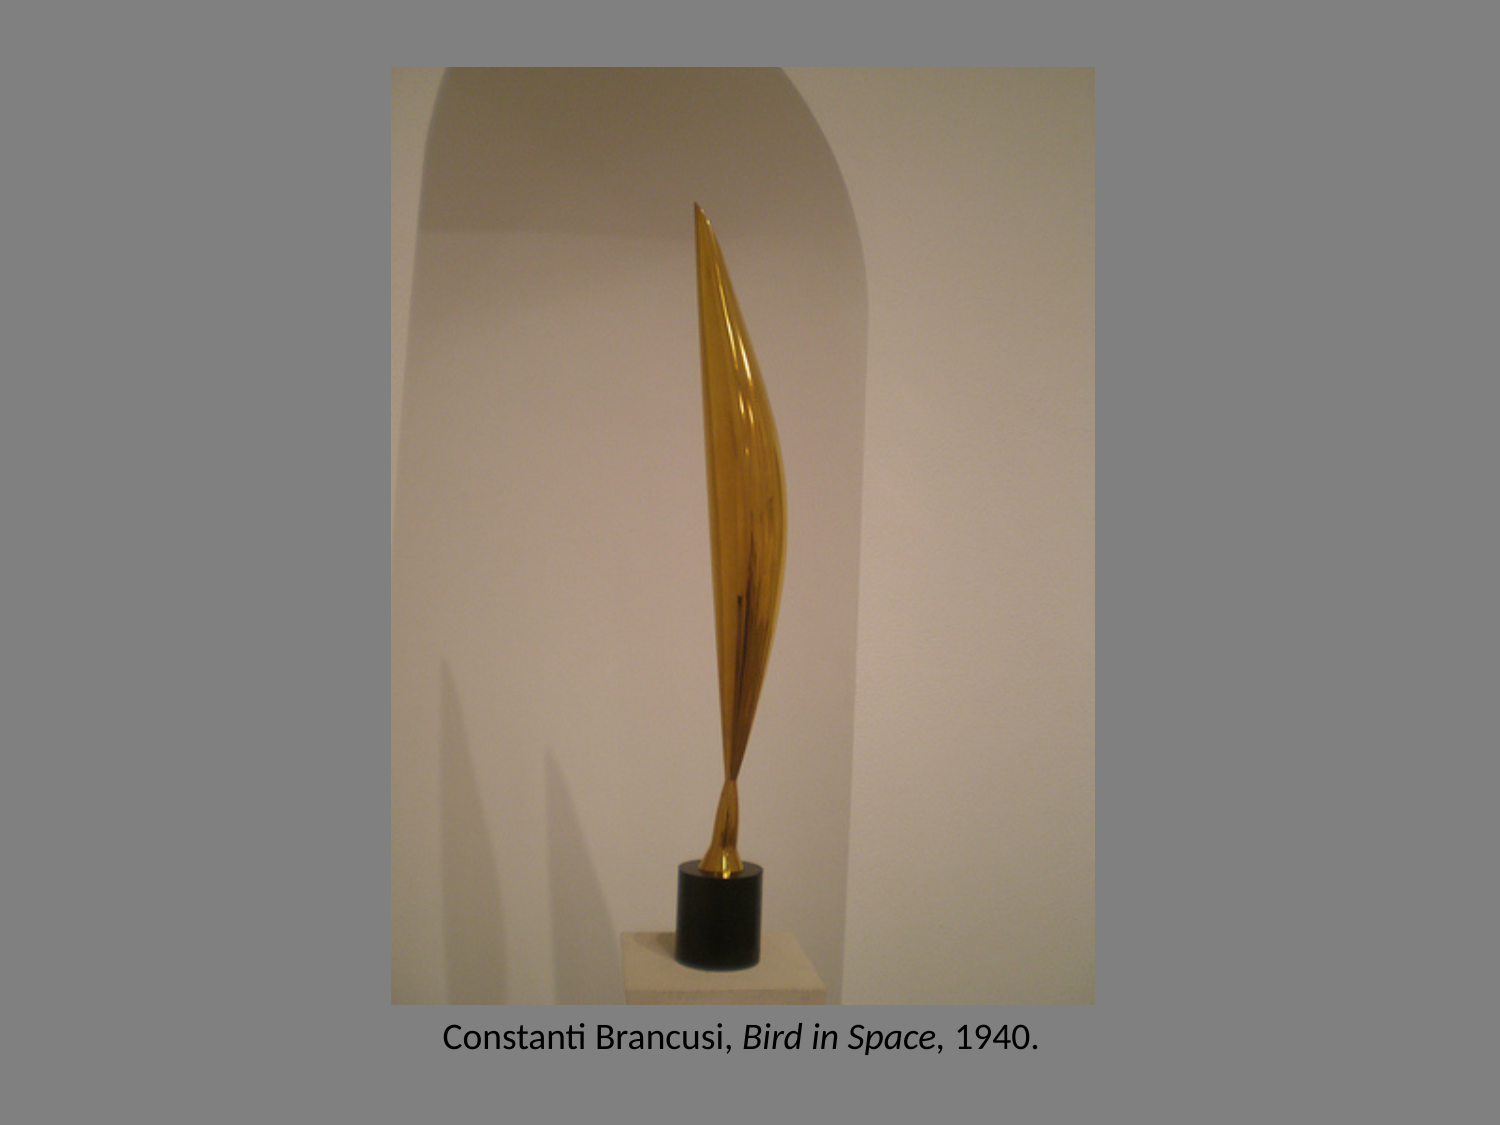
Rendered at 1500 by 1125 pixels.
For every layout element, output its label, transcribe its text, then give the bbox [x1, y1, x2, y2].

text_box Constanti Brancusi, Bird in Space, 1940. [390, 1013, 1093, 1065]
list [0, 67, 1500, 1006]
